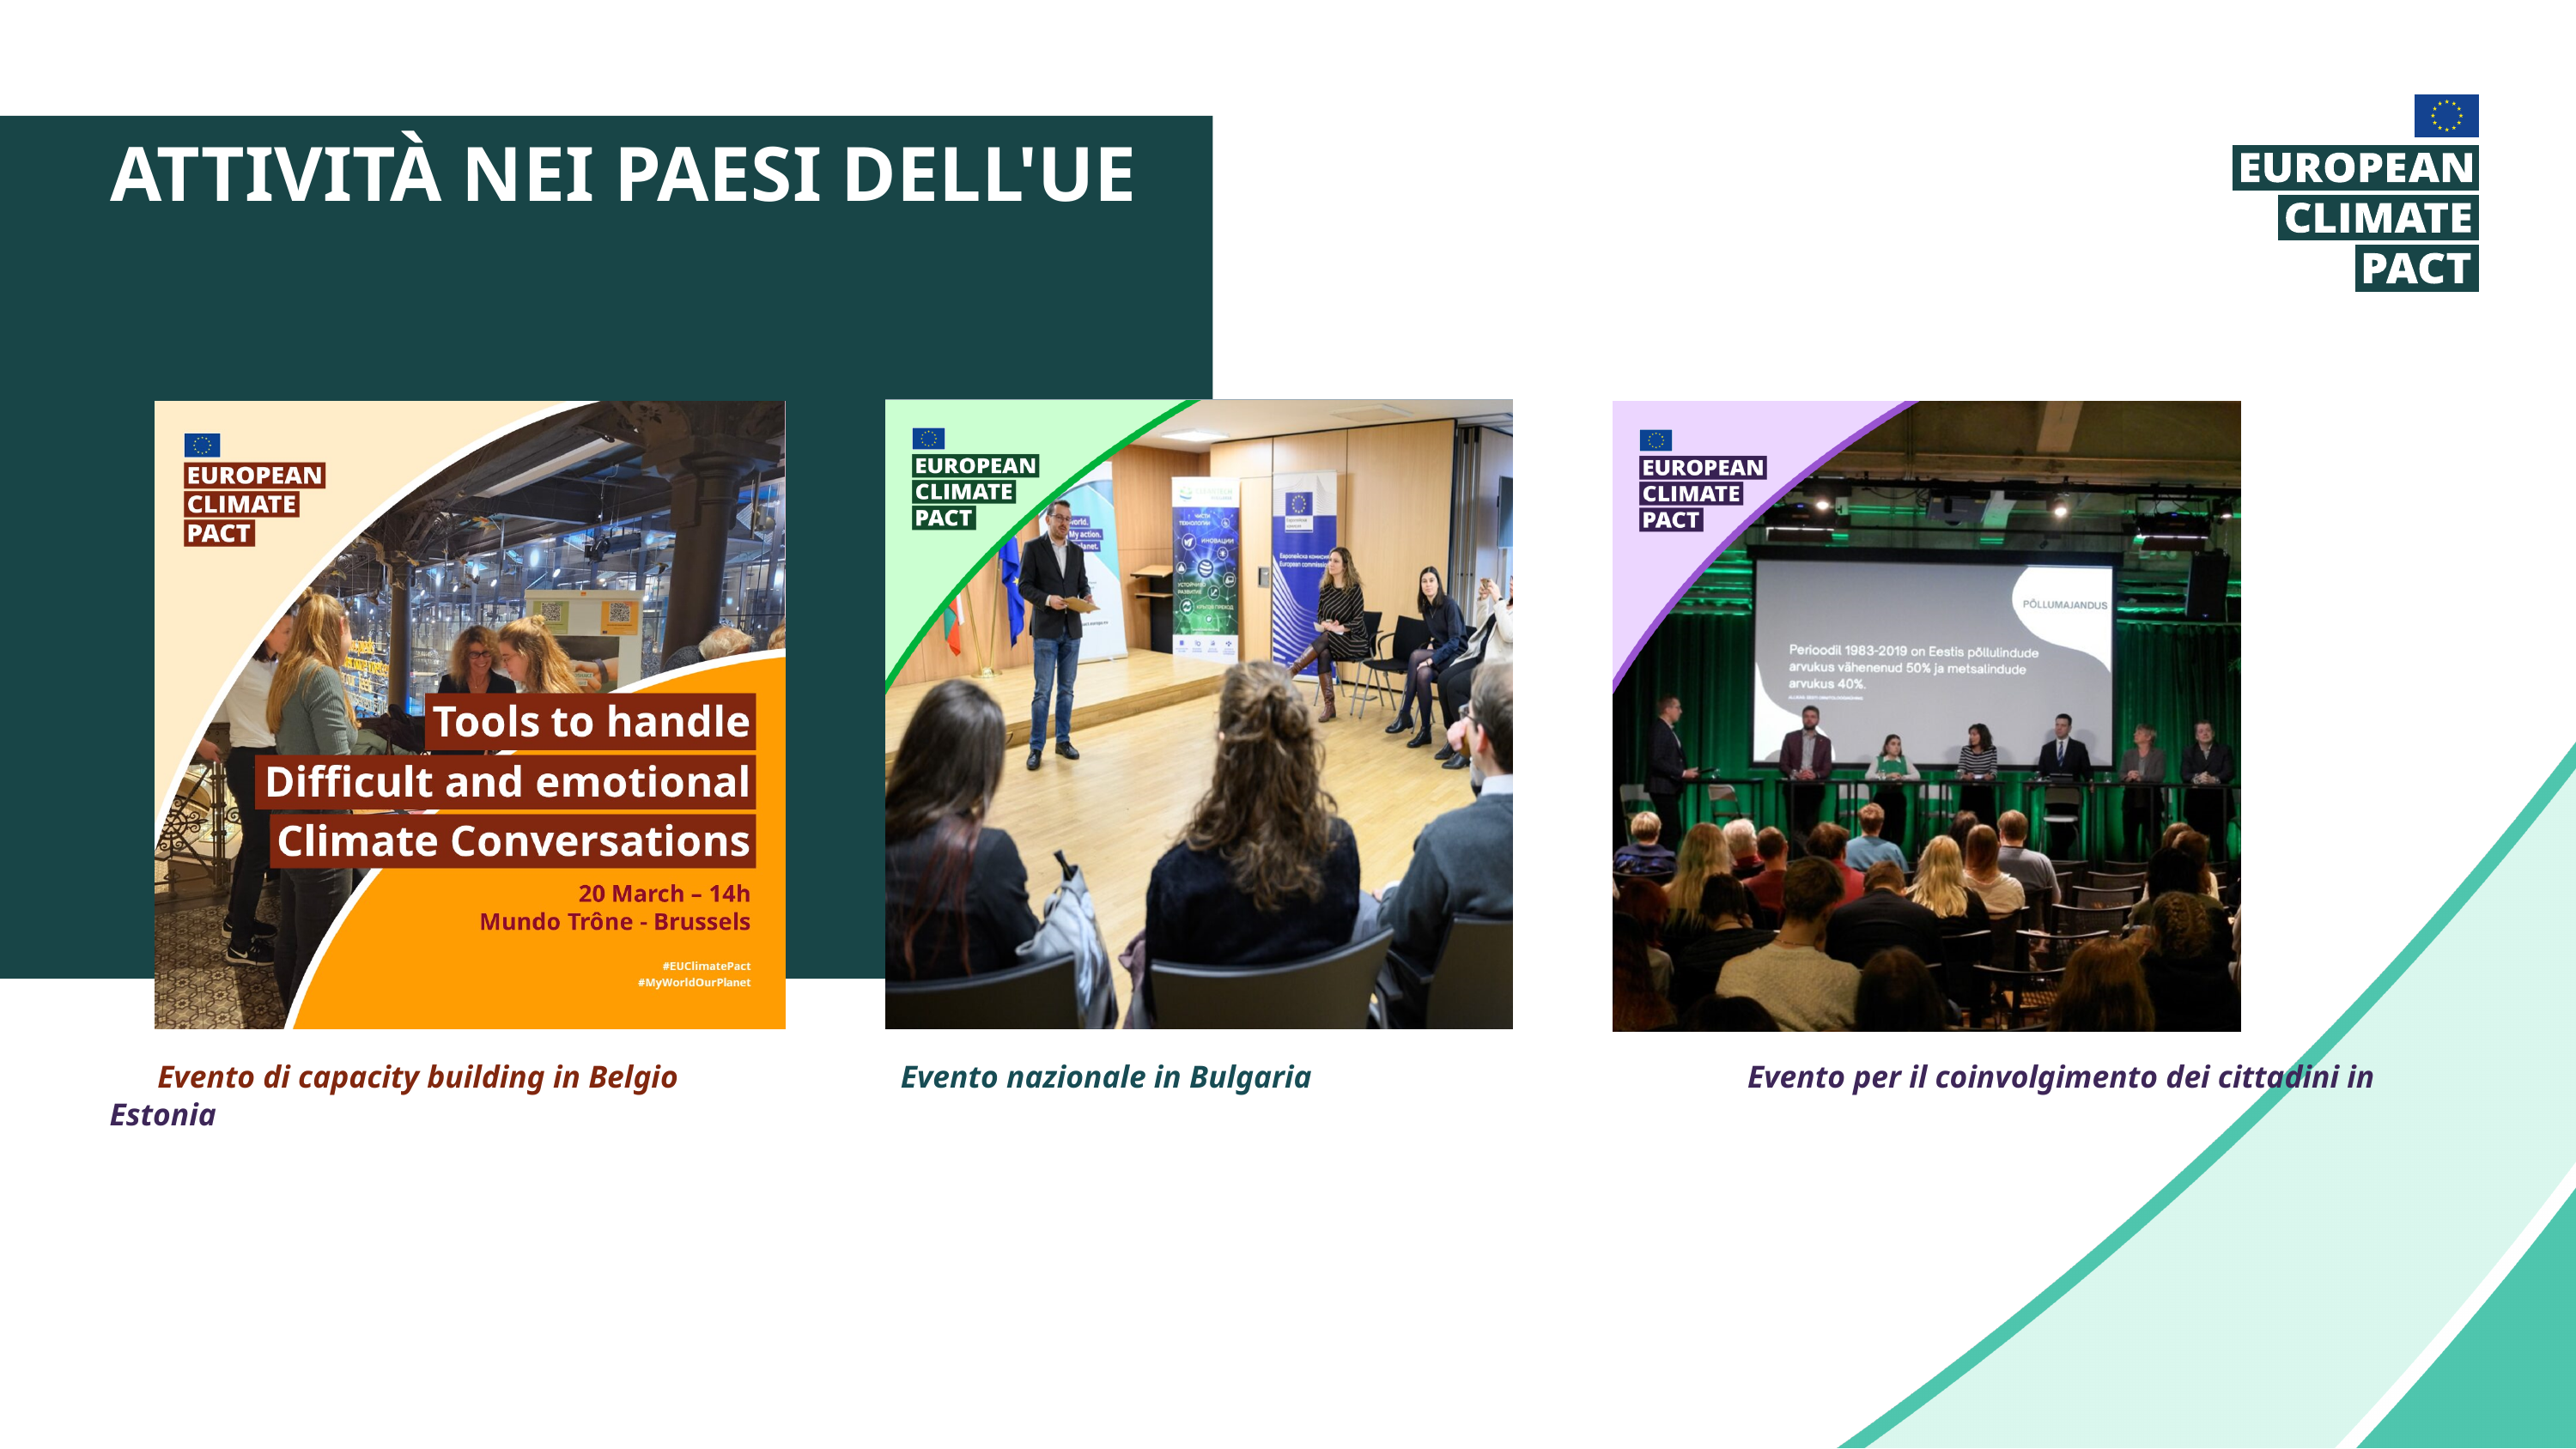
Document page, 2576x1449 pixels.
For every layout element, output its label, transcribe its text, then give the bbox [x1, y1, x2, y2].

picture [885, 399, 1513, 1029]
text_box Evento di capacity building in Belgio ​ Evento nazionale in Bulgaria Evento per il coinvolgimento dei cittadini in Estonia [96, 1046, 2435, 1139]
list Attività nei paesi dell'UE [0, 115, 1213, 979]
picture [1613, 401, 2576, 1448]
picture [155, 401, 786, 1029]
